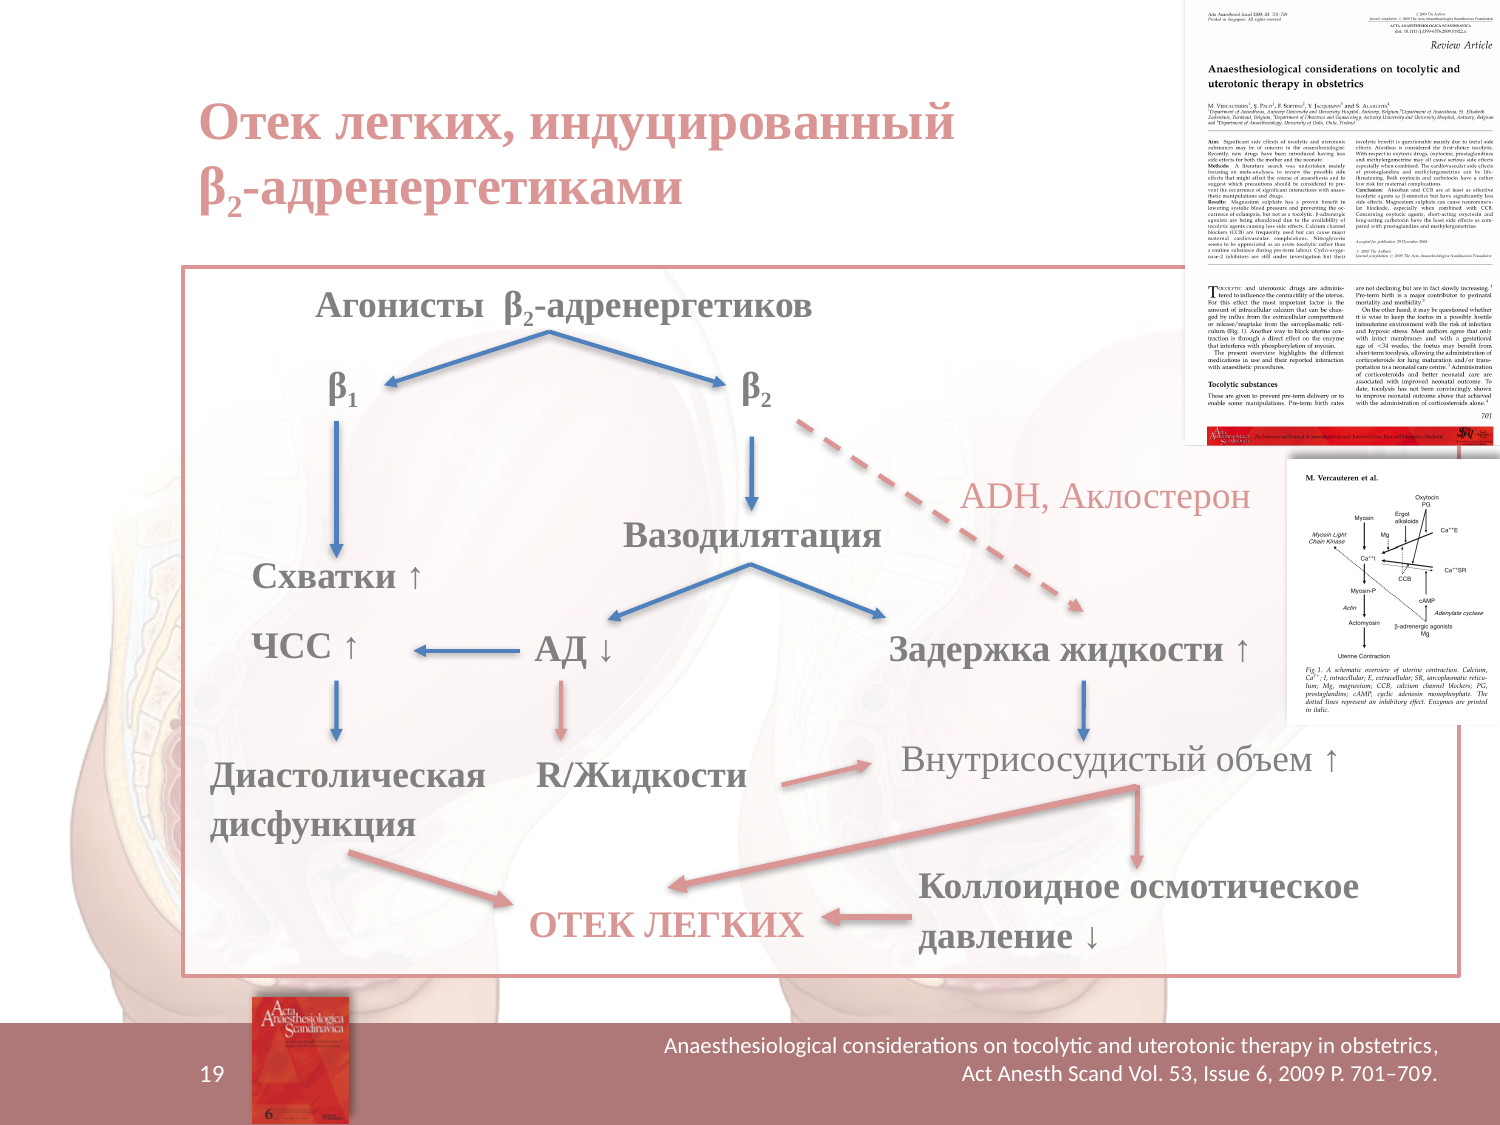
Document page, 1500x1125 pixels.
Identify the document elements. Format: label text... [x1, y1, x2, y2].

text_box Вазодилятация [608, 498, 791, 562]
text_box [667, 786, 1138, 889]
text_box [550, 331, 727, 386]
picture [252, 997, 349, 1124]
text_box ADH, Аклостерон [1089, 459, 1284, 524]
text_box Anaesthesiological considerations on tocolytic and uterotonic therapy in obstetrics, Act Anesth Scand Vol. 53, Issue 6, 2009 P. 701–709. [353, 1023, 1460, 1125]
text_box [607, 564, 751, 621]
text_box ЧСС ↑ [236, 609, 437, 674]
text_box [181, 265, 1461, 978]
text_box β2 [726, 348, 798, 420]
text_box АД ↓ [519, 611, 632, 677]
text_box ОТЕК ЛЕГКИХ [513, 887, 821, 953]
text_box Схватки ↑ [236, 538, 455, 604]
text_box β1 [312, 348, 382, 420]
picture [1287, 459, 1500, 725]
text_box Задержка жидкости ↑ [873, 611, 1282, 677]
picture [1185, 0, 1500, 446]
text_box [796, 420, 1084, 613]
text_box Агонисты β2-адренергетиков [300, 267, 845, 339]
text_box Отек легких, индуцированный β2-адренергетиками [183, 78, 1180, 232]
text_box Диастолическая дисфункция [195, 737, 514, 852]
text_box Внутрисосудистый объем ↑ [886, 722, 1388, 787]
text_box Коллоидное осмотическое давление ↓ [903, 849, 1406, 964]
text_box R/Жидкости [521, 737, 767, 803]
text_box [750, 563, 887, 618]
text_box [383, 331, 550, 386]
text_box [348, 852, 514, 906]
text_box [781, 762, 873, 785]
